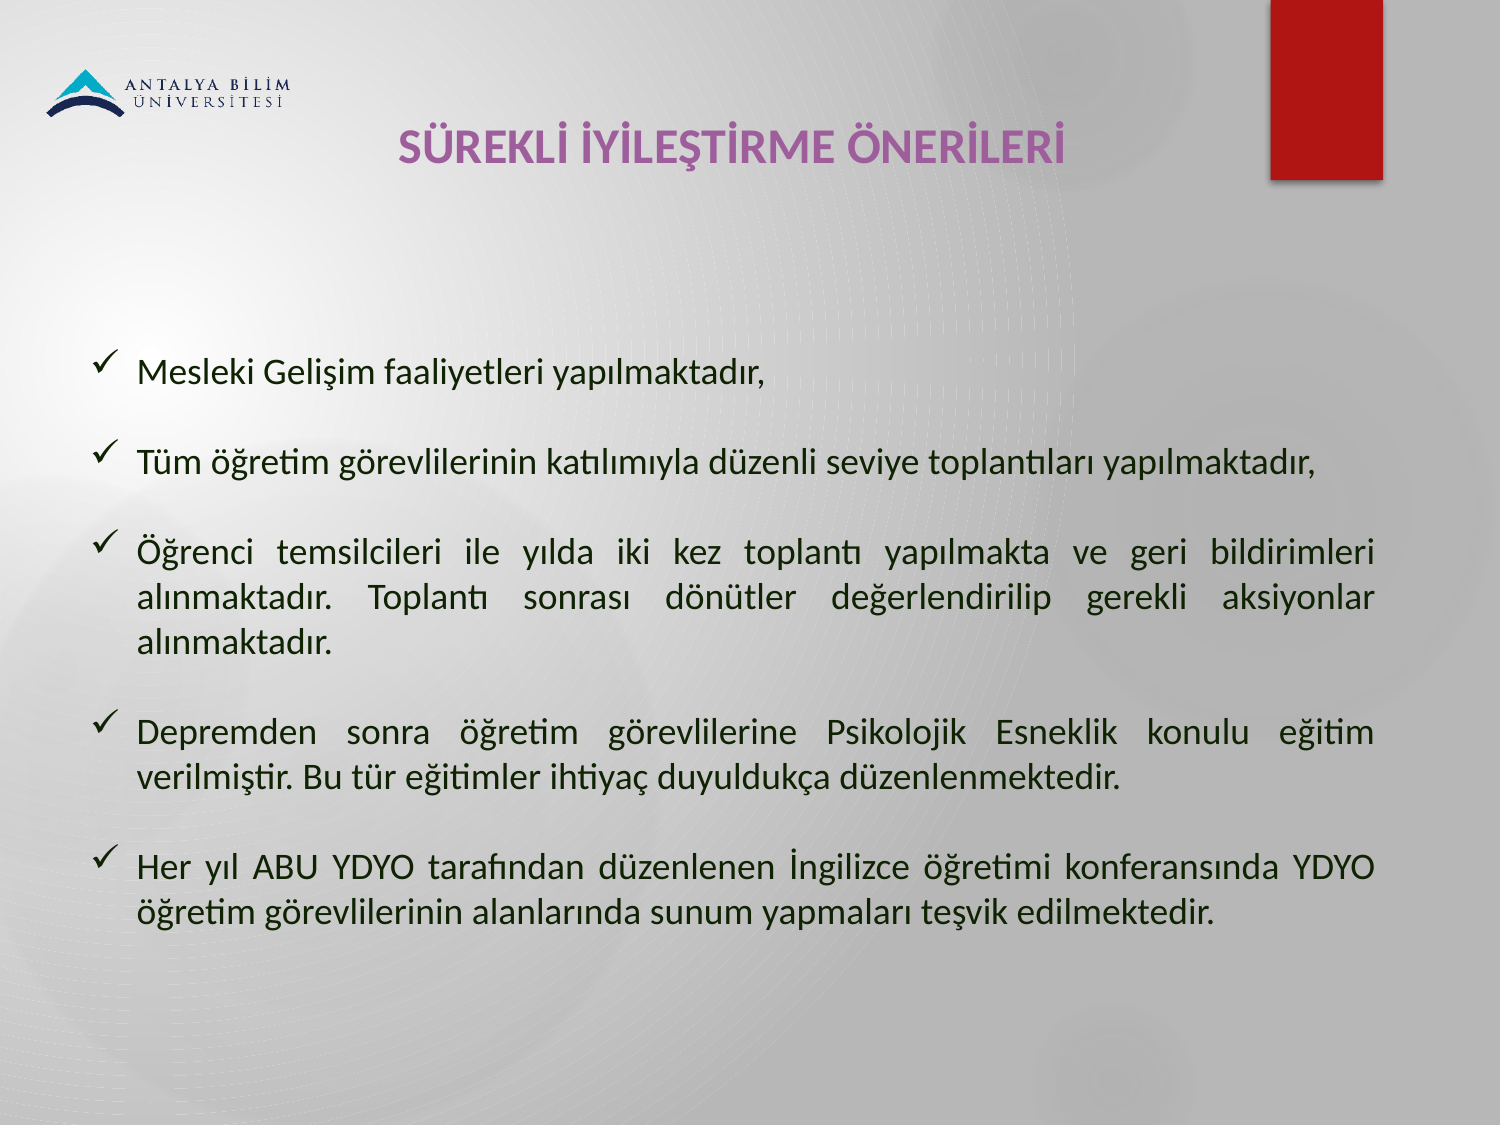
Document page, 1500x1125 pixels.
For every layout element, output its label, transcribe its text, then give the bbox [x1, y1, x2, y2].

picture [46, 67, 290, 120]
text_box Mesleki Gelişim faaliyetleri yapılmaktadır, Tüm öğretim görevlilerinin katılımıyla düzenli seviye toplantıları yapılmaktadır, Öğrenci temsilcileri ile yılda iki kez toplantı yapılmakta ve geri bildirimleri alınmaktadır. Toplantı sonrası dönütler değerlendirilip gerekli aksiyonlar alınmaktadır. Depremden sonra öğretim görevlilerine Psikolojik Esneklik konulu eğitim verilmiştir. Bu tür eğitimler ihtiyaç duyuldukça düzenlenmektedir. Her yıl ABU YDYO tarafından düzenlenen İngilizce öğretimi konferansında YDYO öğretim görevlilerinin alanlarında sunum yapmaları teşvik edilmektedir. [74, 339, 1391, 940]
text_box SÜREKLİ İYİLEŞTİRME ÖNERİLERİ [268, 81, 1198, 214]
